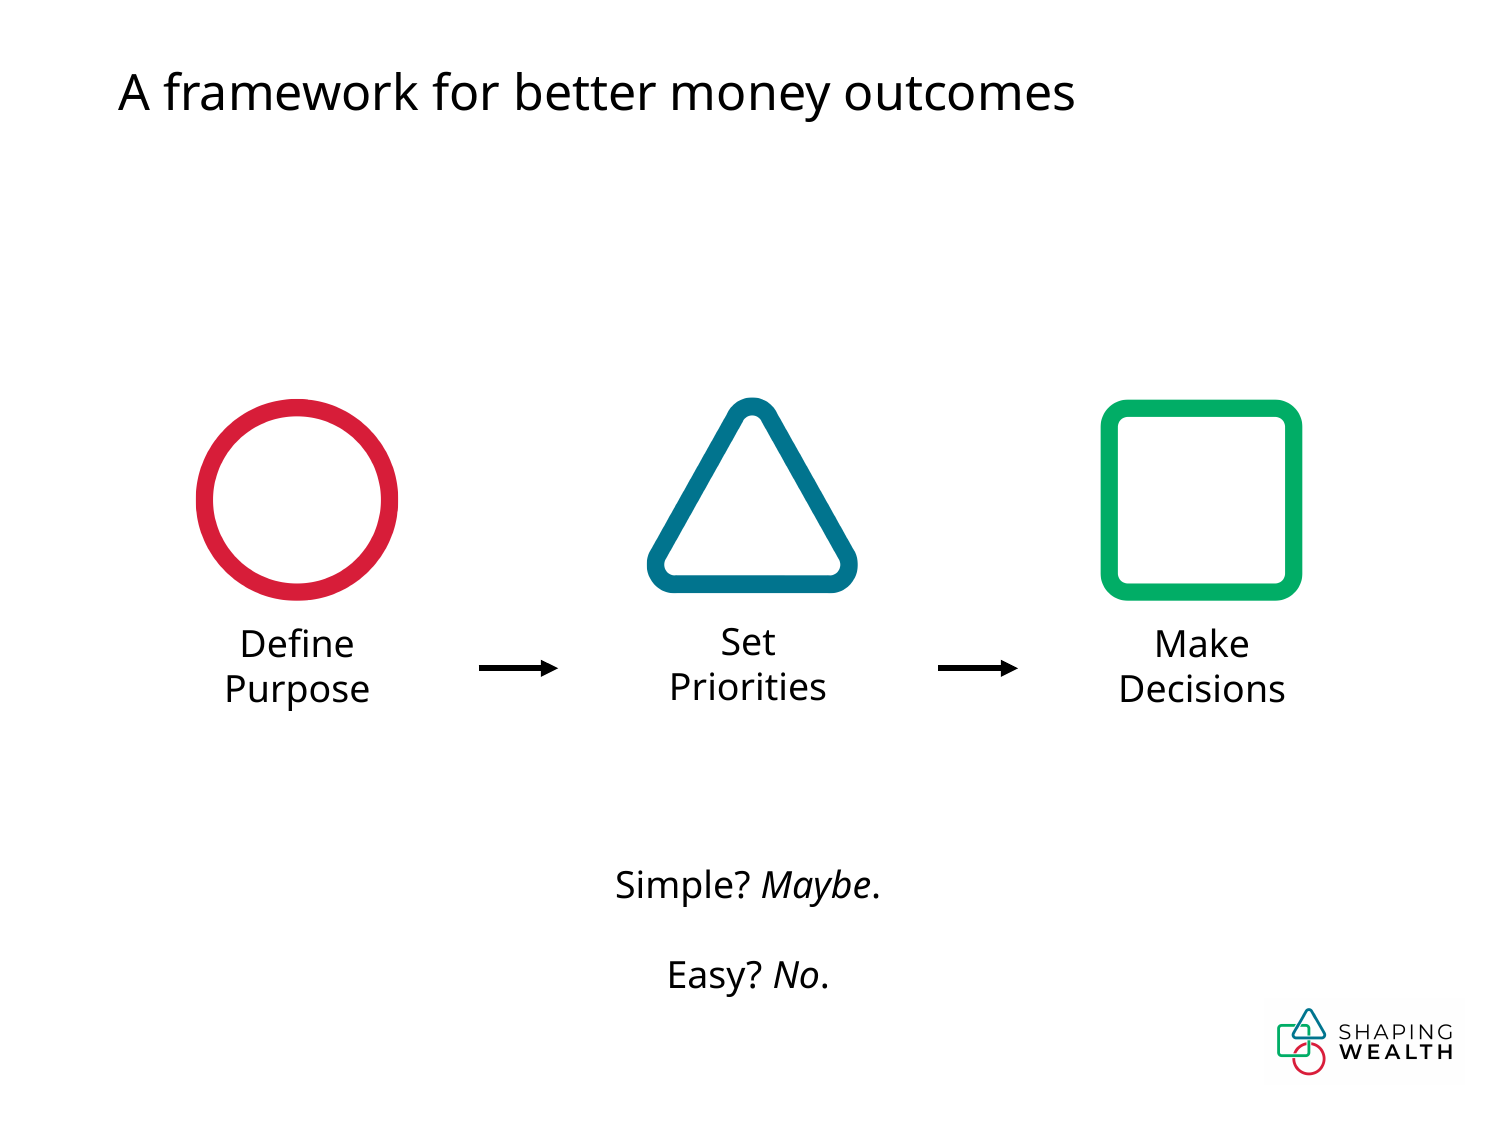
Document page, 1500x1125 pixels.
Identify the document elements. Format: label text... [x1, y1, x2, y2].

picture [1264, 998, 1465, 1085]
text_box Make Decisions [1072, 664, 1332, 717]
picture [133, 336, 461, 664]
picture [588, 327, 916, 665]
text_box Define Purpose [168, 664, 427, 717]
picture [1038, 336, 1365, 664]
text_box Simple? Maybe. Easy? No. [498, 854, 998, 1004]
text_box Set Priorities [618, 665, 878, 716]
title A framework for better money outcomes [103, 59, 1397, 151]
